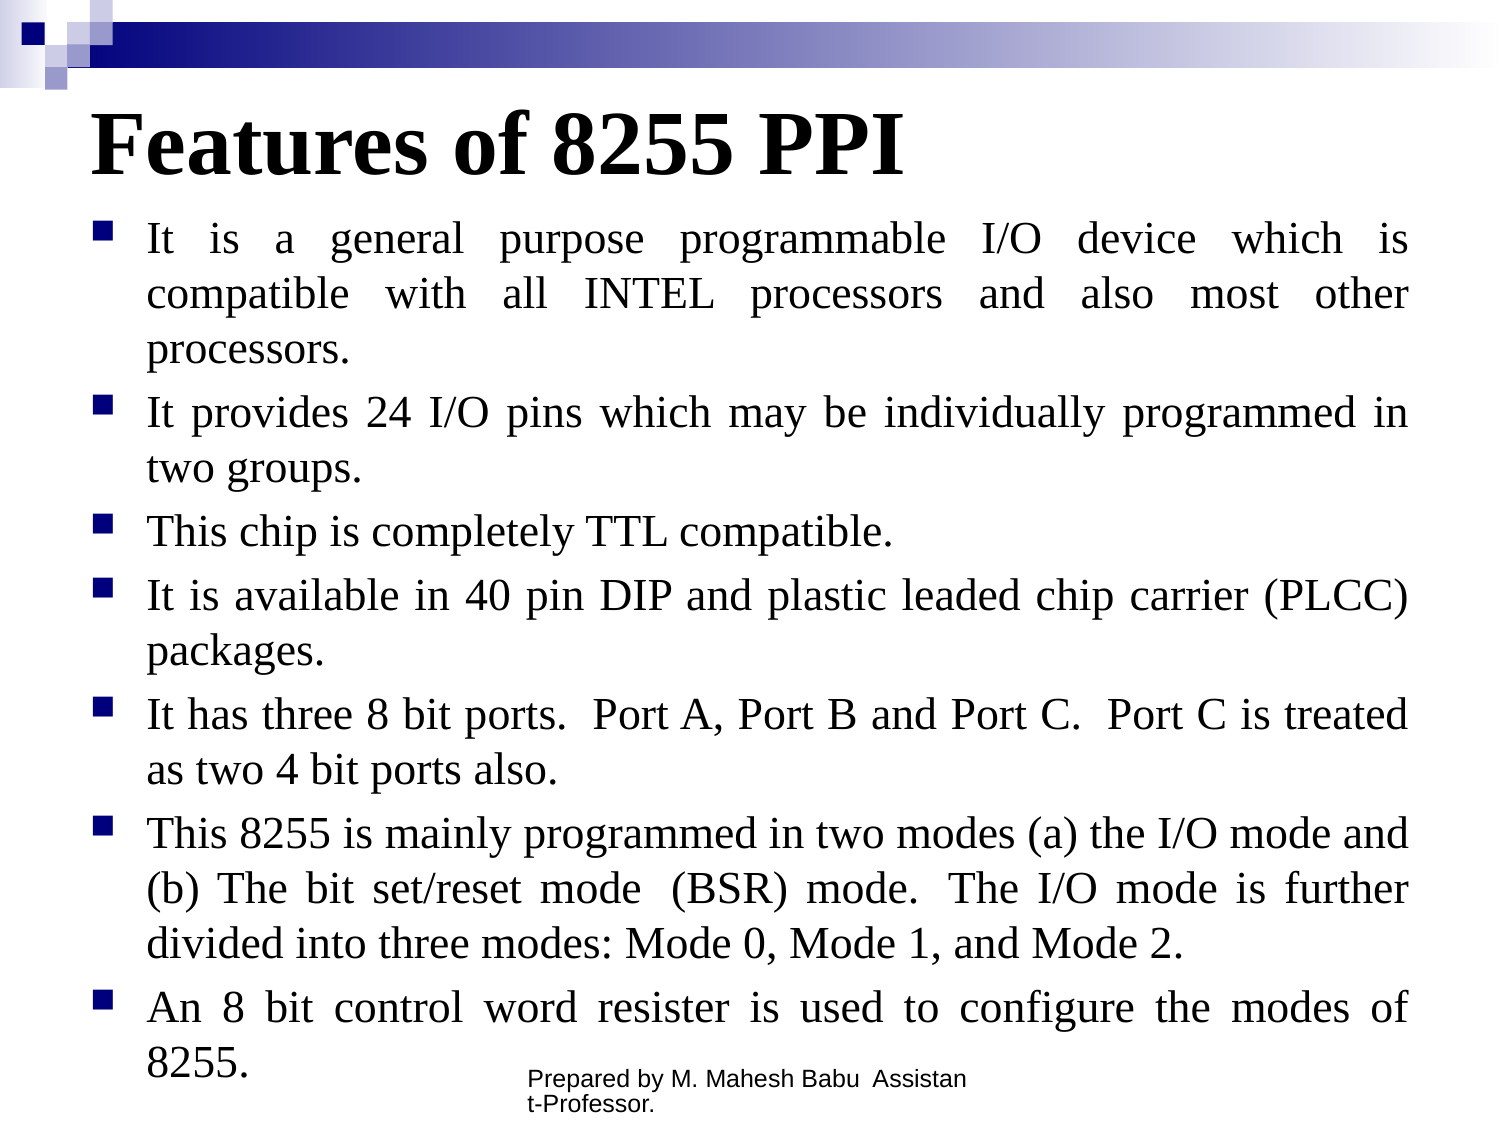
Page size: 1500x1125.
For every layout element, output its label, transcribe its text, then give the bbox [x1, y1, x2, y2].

list It is a general purpose programmable I/O device which is compatible with all INTEL processors and also most other processors. It provides 24 I/O pins which may be individually programmed in two groups. This chip is completely TTL compatible. It is available in 40 pin DIP and plastic leaded chip carrier (PLCC) packages. It has three 8 bit ports. Port A, Port B and Port C. Port C is treated as two 4 bit ports also. This 8255 is mainly programmed in two modes (a) the I/O mode and (b) The bit set/reset mode (BSR) mode. The I/O mode is further divided into three modes: Mode 0, Mode 1, and Mode 2. An 8 bit control word resister is used to configure the modes of 8255. [74, 199, 1426, 1013]
footer Prepared by M. Mahesh Babu Assistant-Professor. [512, 1024, 988, 1101]
title Features of 8255 PPI [74, 49, 1426, 199]
